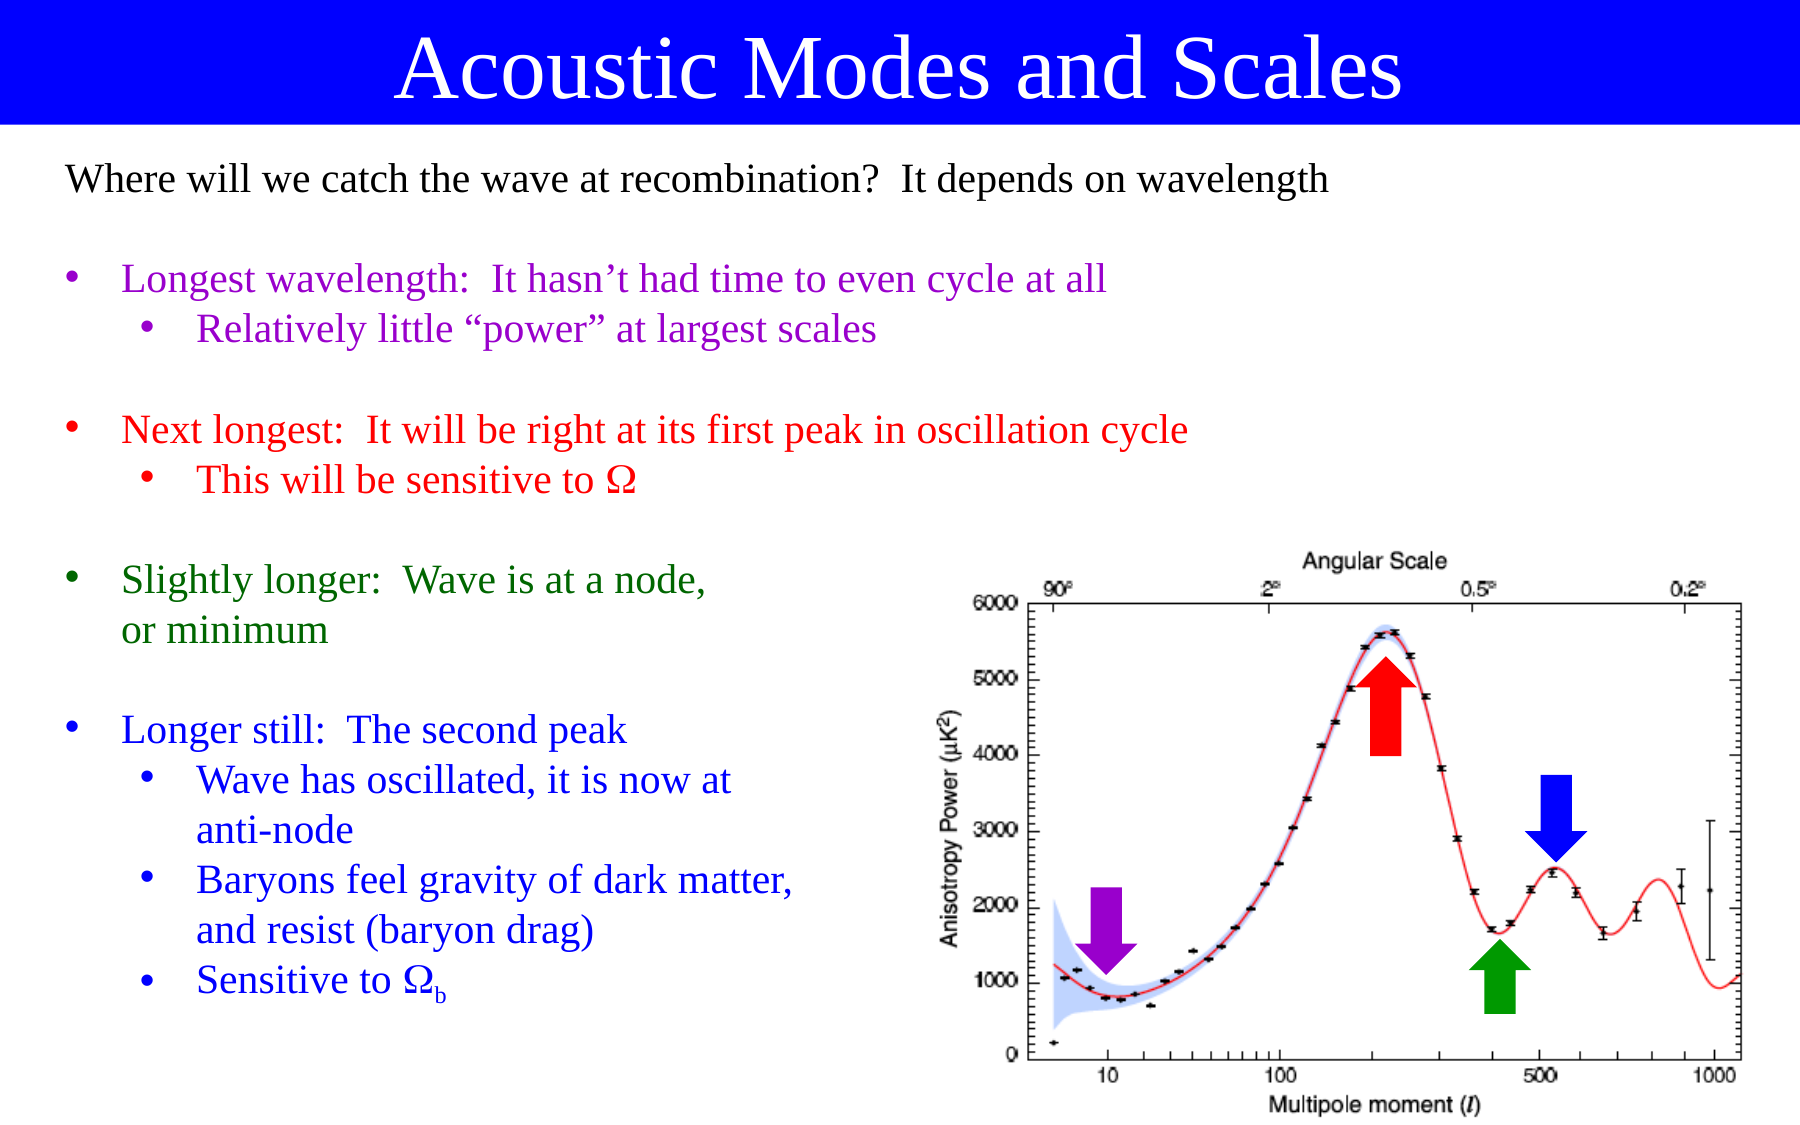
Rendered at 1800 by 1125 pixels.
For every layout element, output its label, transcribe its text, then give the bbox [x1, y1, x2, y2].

text_box Where will we catch the wave at recombination? It depends on wavelength Longest wavelength: It hasn’t had time to even cycle at all Relatively little “power” at largest scales Next longest: It will be right at its first peak in oscillation cycle This will be sensitive to  Slightly longer: Wave is at a node, or minimum Longer still: The second peak Wave has oscillated, it is now at anti-node Baryons feel gravity of dark matter, and resist (baryon drag) Sensitive to b [49, 143, 1613, 1016]
picture [901, 516, 1800, 1125]
text_box Acoustic Modes and Scales [0, 0, 1800, 125]
